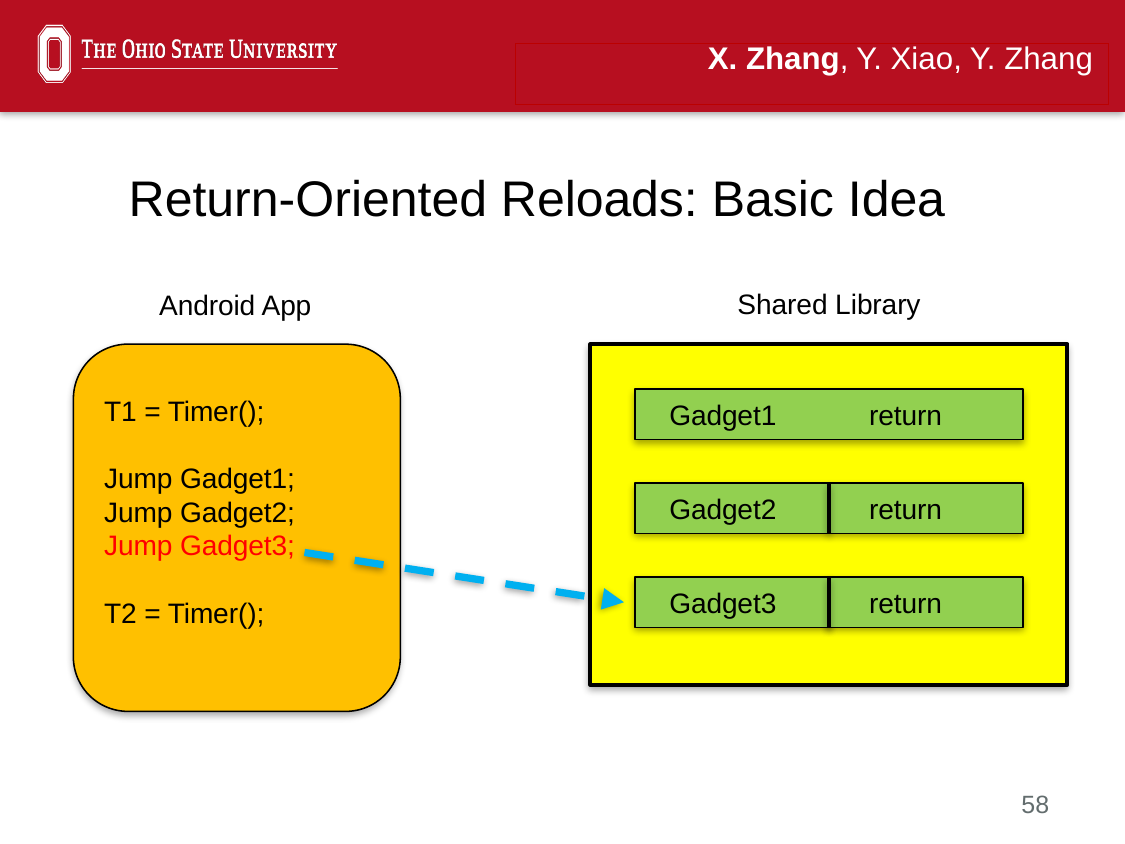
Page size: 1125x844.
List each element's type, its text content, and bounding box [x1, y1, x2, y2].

text_box Shared Library [716, 279, 942, 328]
text_box Gadget2 return [634, 482, 827, 534]
text_box Gadget3 return [831, 576, 1024, 628]
text_box [590, 343, 1068, 685]
text_box Gadget1 return [830, 388, 1024, 440]
text_box Return-Oriented Reloads: Basic Idea [73, 158, 1001, 234]
text_box T1 = Timer(); Jump Gadget1; Jump Gadget2; Jump Gadget3; T2 = Timer(); [72, 343, 402, 713]
text_box Android App [144, 280, 330, 329]
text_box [304, 552, 625, 603]
text_box Gadget1 return [634, 388, 828, 440]
text_box Gadget2 return [831, 482, 1024, 534]
picture [37, 24, 338, 83]
text_box Gadget3 return [634, 576, 827, 628]
list X. Zhang, Y. Xiao, Y. Zhang [515, 43, 1109, 105]
